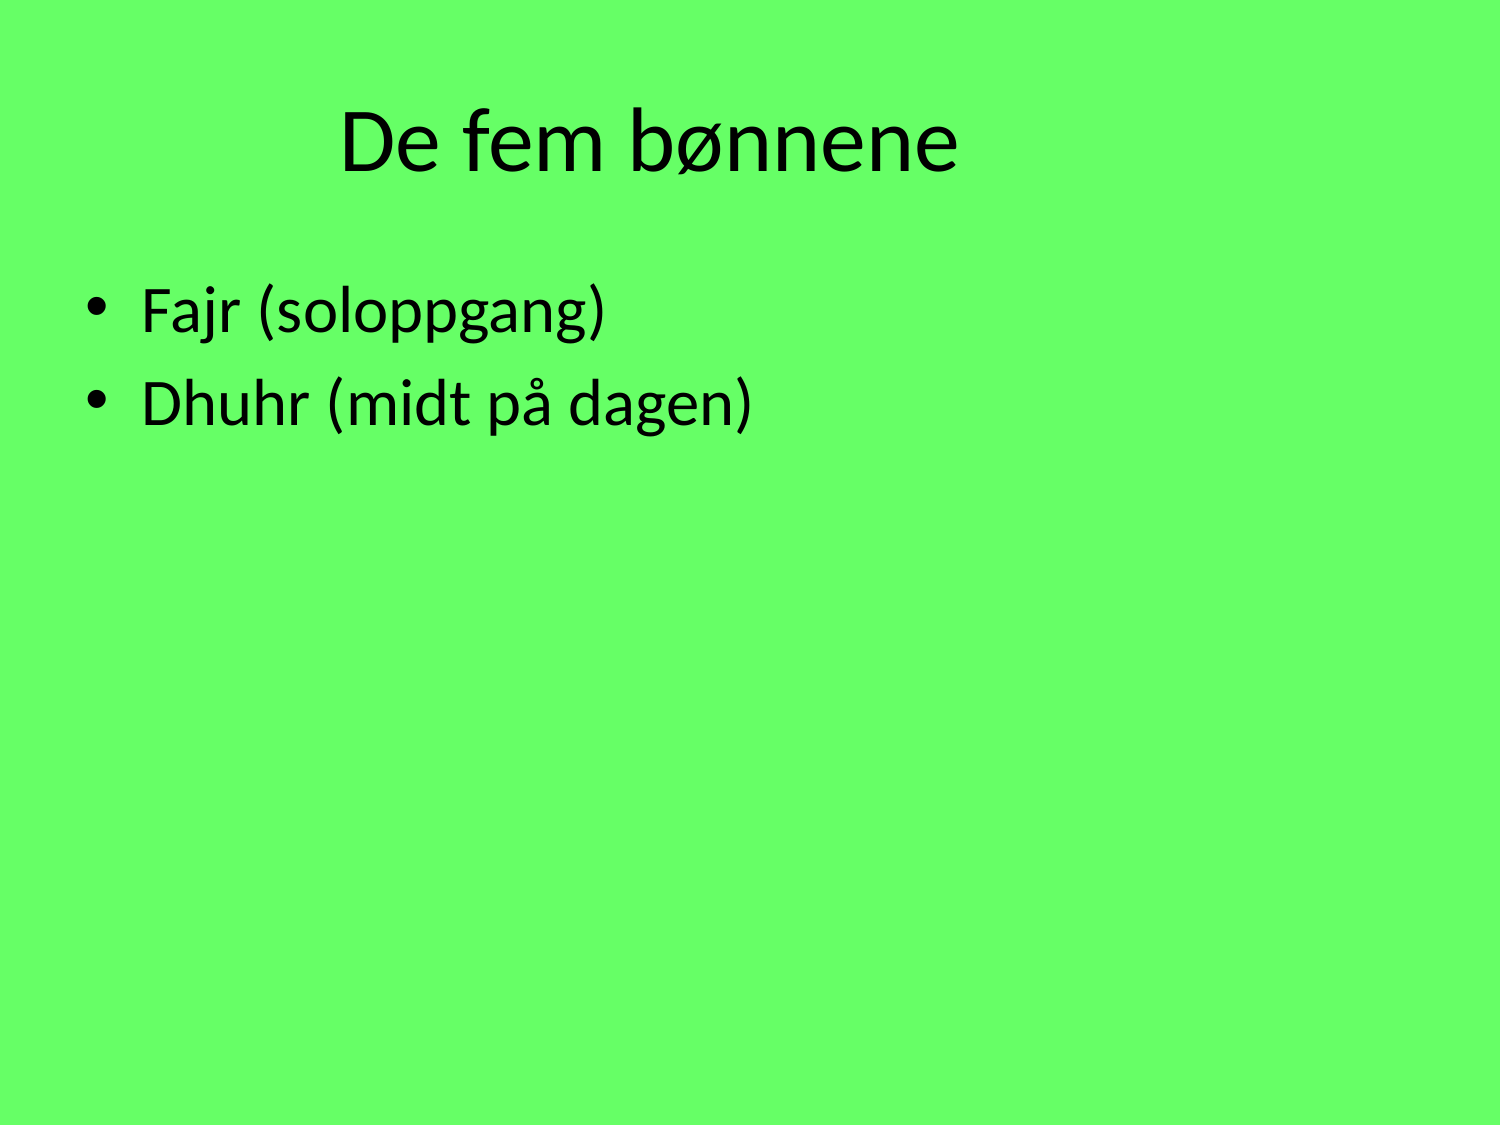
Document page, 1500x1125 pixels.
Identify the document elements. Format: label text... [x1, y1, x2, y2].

title De fem bønnene [70, 46, 1231, 223]
list Fajr (soloppgang) Dhuhr (midt på dagen) [70, 257, 1425, 1005]
